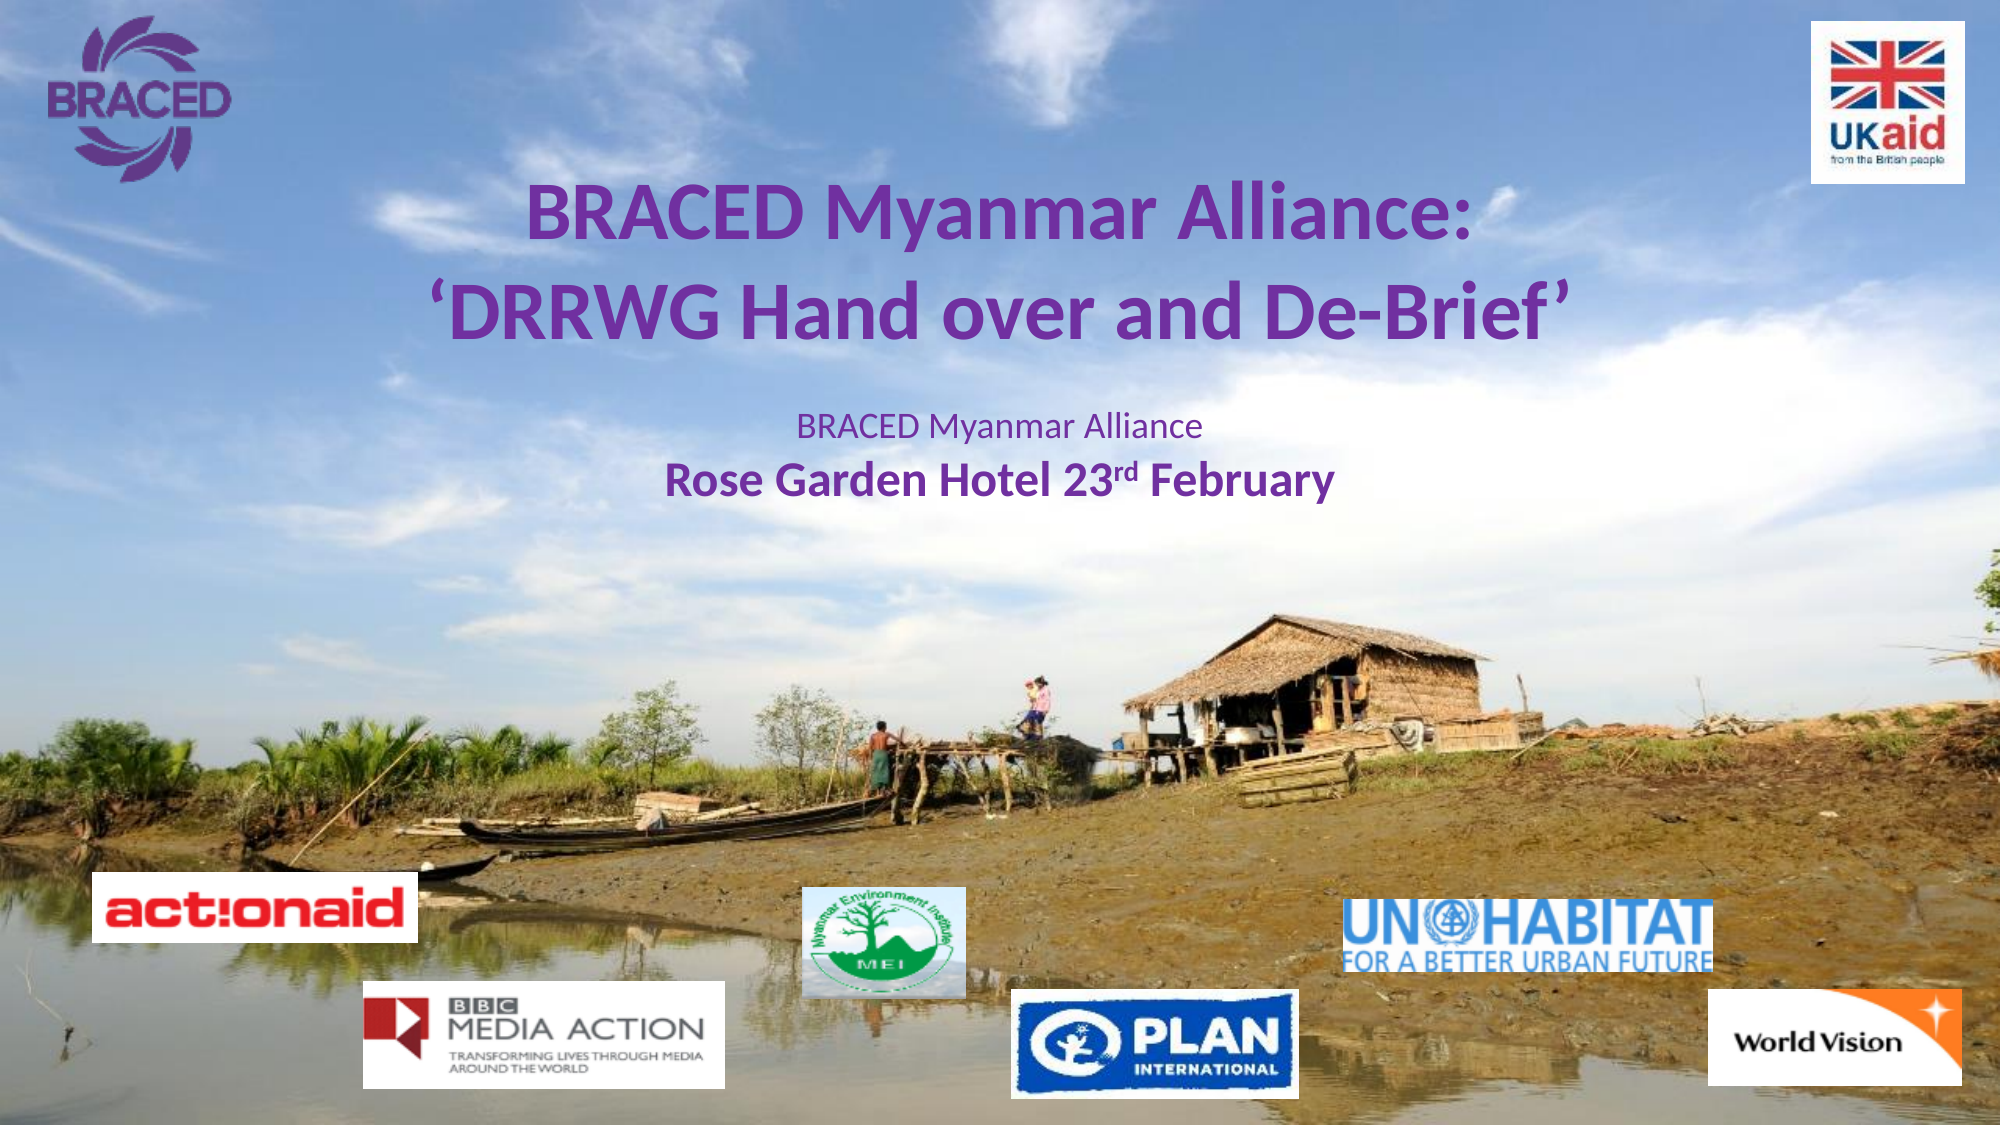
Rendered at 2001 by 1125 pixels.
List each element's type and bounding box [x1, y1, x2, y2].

text_box [92, 872, 1962, 1089]
picture [0, 0, 2000, 1125]
